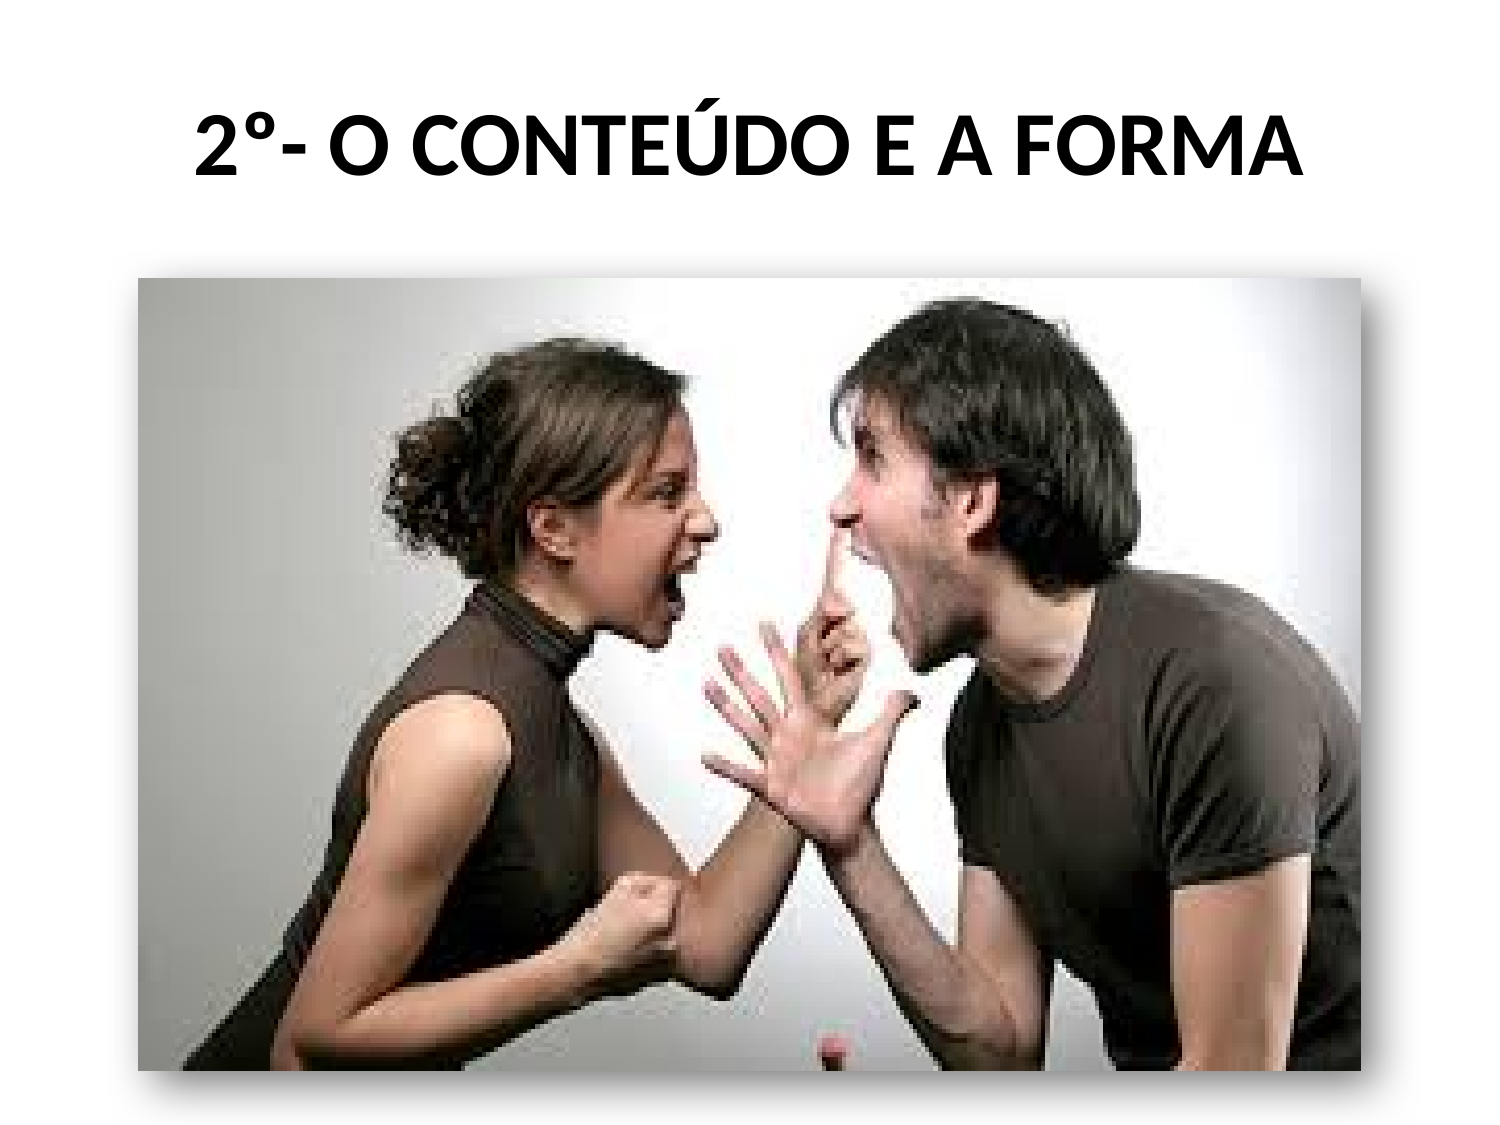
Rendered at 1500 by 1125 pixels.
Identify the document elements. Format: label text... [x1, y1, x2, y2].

title 2º- O CONTEÚDO E A FORMA [75, 45, 1425, 233]
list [137, 278, 1361, 1071]
